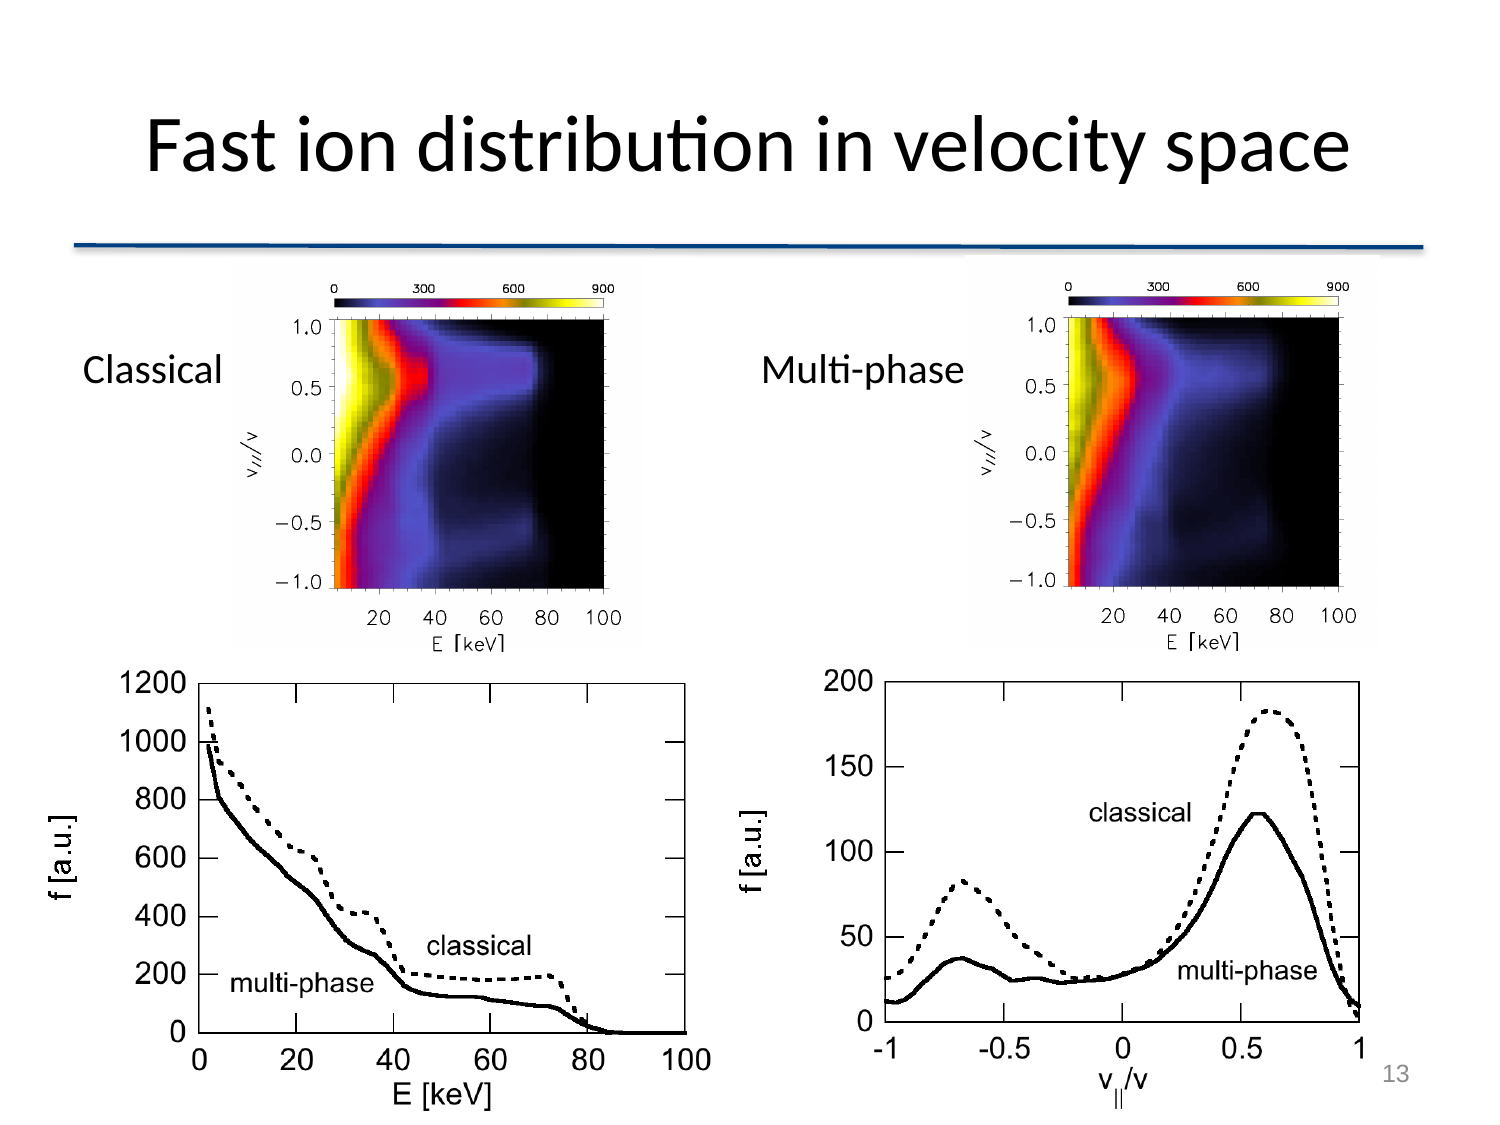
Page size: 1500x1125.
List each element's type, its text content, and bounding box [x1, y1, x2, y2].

text_box Multi-phase [746, 334, 960, 399]
slide_number 13 [1388, 1042, 1425, 1103]
text_box Classical [68, 334, 225, 400]
picture [29, 255, 1384, 1125]
title Fast ion distribution in velocity space [75, 45, 1425, 233]
